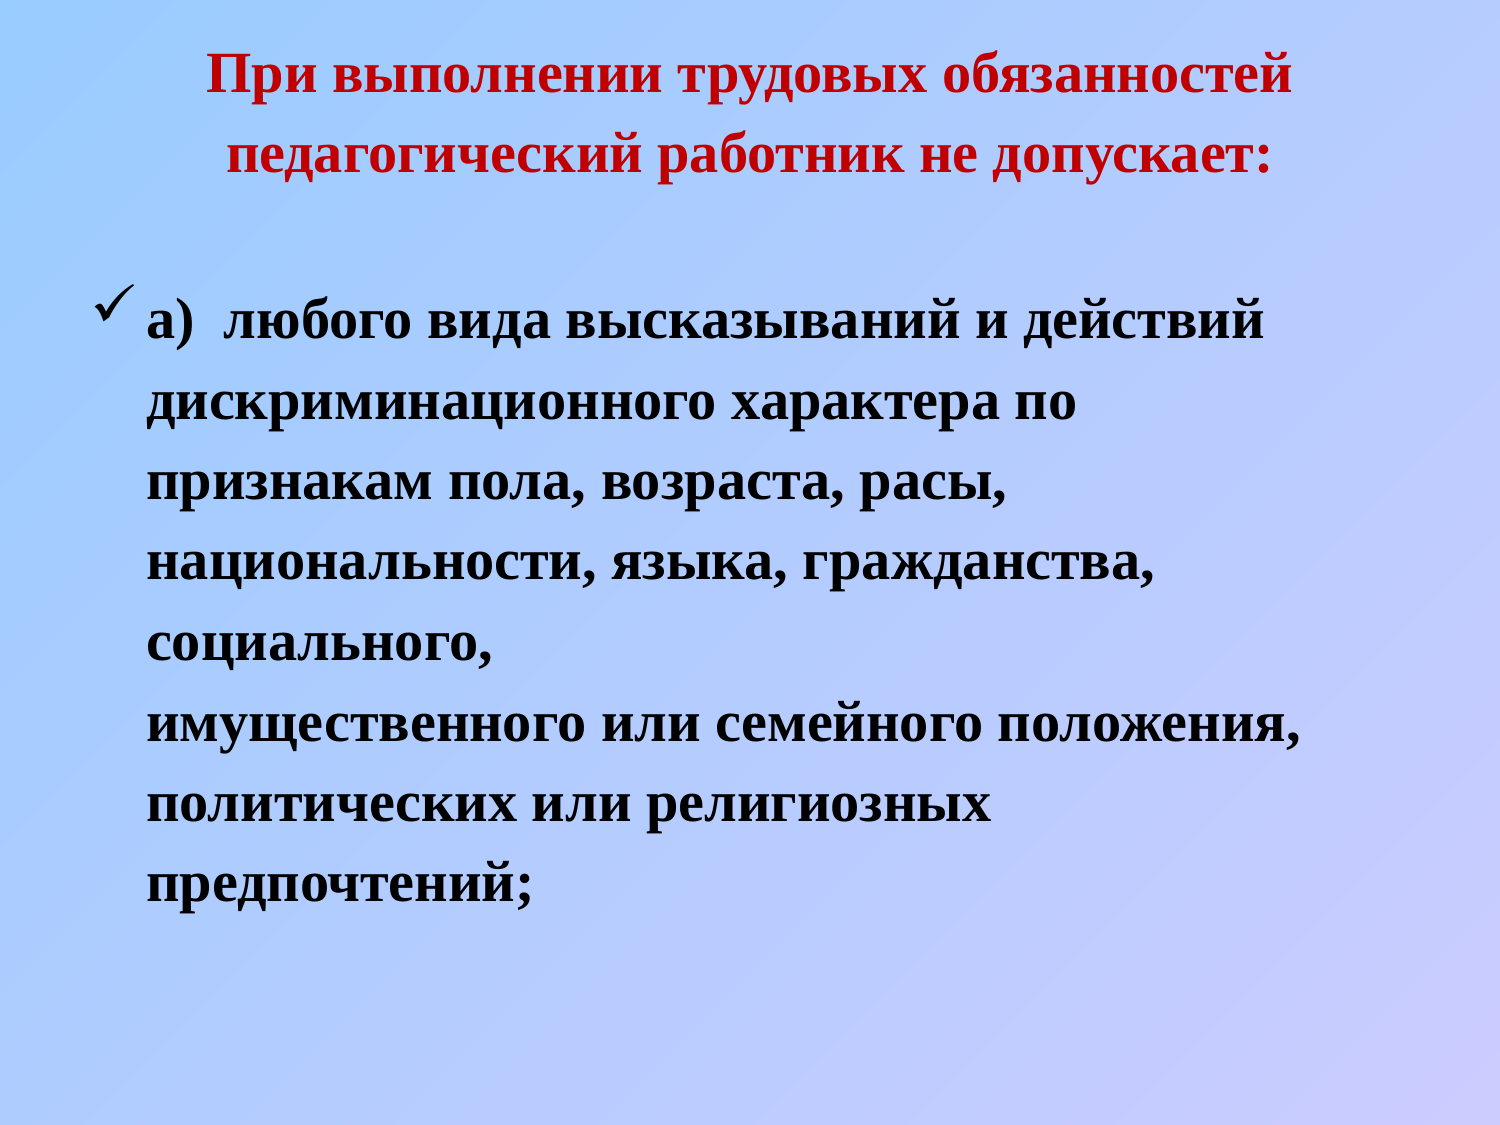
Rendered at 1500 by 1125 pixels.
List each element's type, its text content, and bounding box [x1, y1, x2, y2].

title При выполнении трудовых обязанностей педагогический работник не допускает: [75, 45, 1425, 233]
list а) любого вида высказываний и действий дискриминационного характера по признакам пола, возраста, расы, национальности, языка, гражданства, социального, имущественного или семейного положения, политических или религиозных предпочтений; [75, 262, 1425, 1005]
